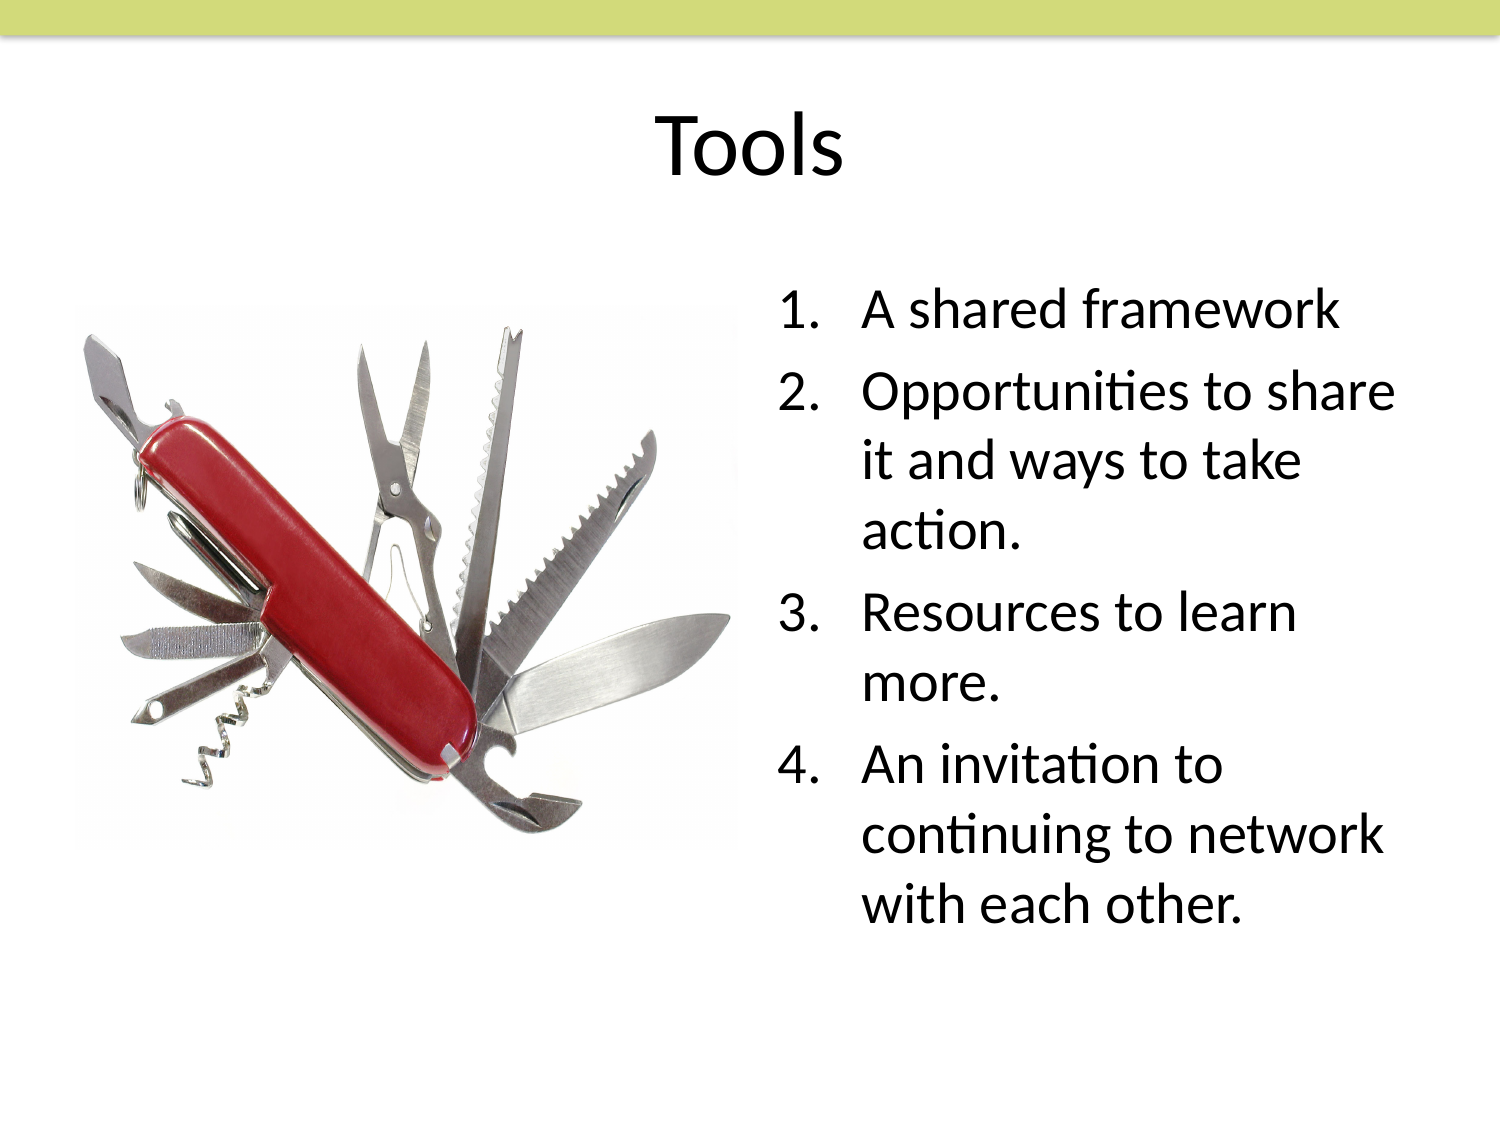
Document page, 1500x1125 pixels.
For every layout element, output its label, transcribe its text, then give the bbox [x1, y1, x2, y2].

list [74, 305, 738, 851]
list A shared framework Opportunities to share it and ways to take action. Resources to learn more. An invitation to continuing to network with each other. [762, 262, 1425, 1005]
title Tools [75, 45, 1425, 233]
text_box [0, 0, 1500, 36]
